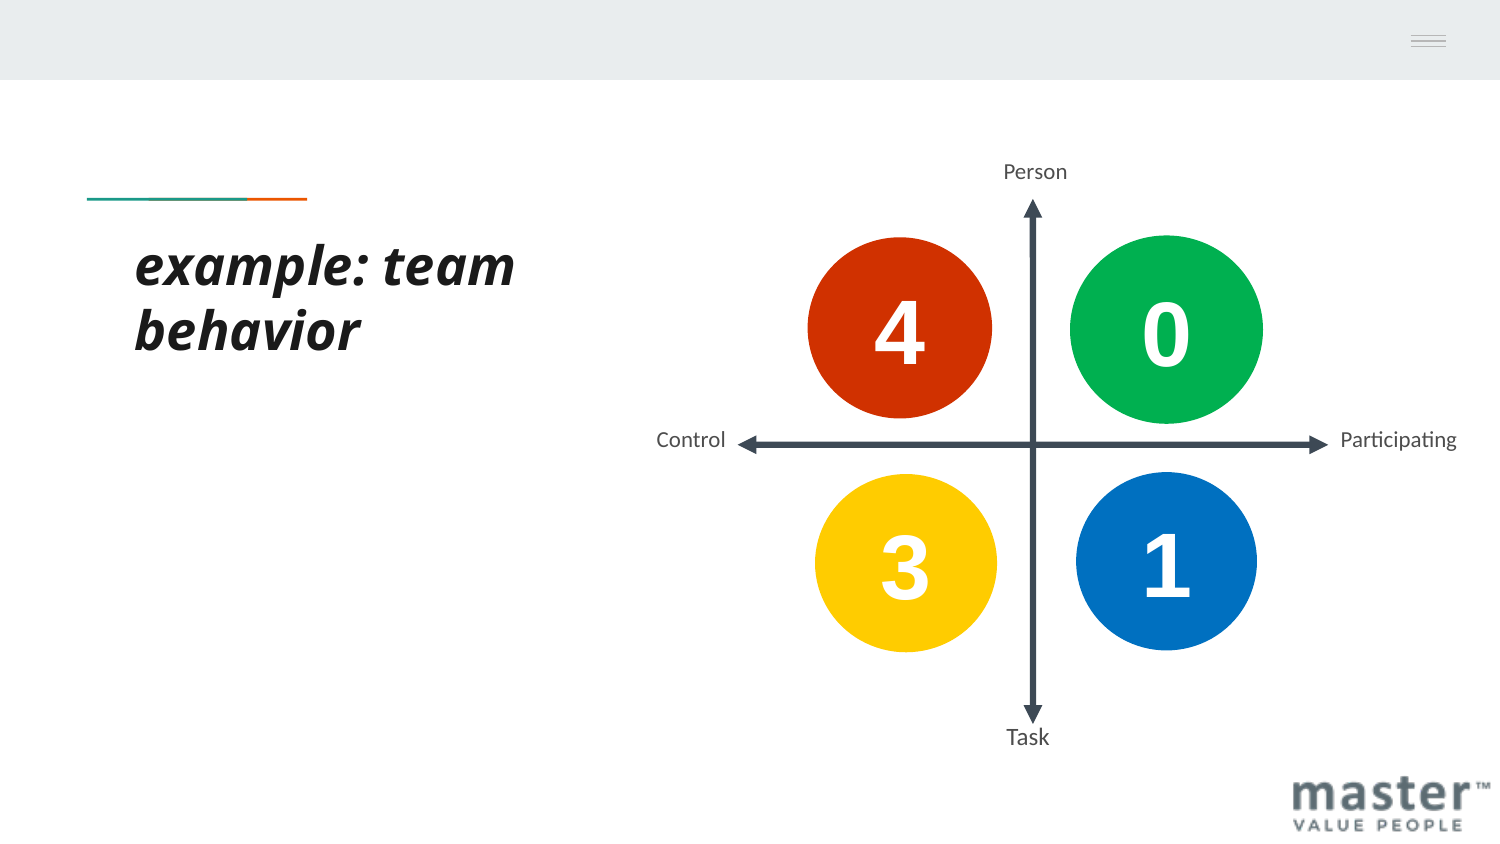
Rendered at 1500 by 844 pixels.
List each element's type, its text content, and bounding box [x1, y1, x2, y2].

text_box Participating [1332, 416, 1475, 459]
title example: team behavior [119, 216, 662, 443]
text_box Person [946, 149, 1125, 192]
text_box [737, 198, 1329, 725]
text_box Task [958, 733, 1098, 758]
text_box Control [628, 417, 732, 460]
picture [1292, 775, 1492, 833]
